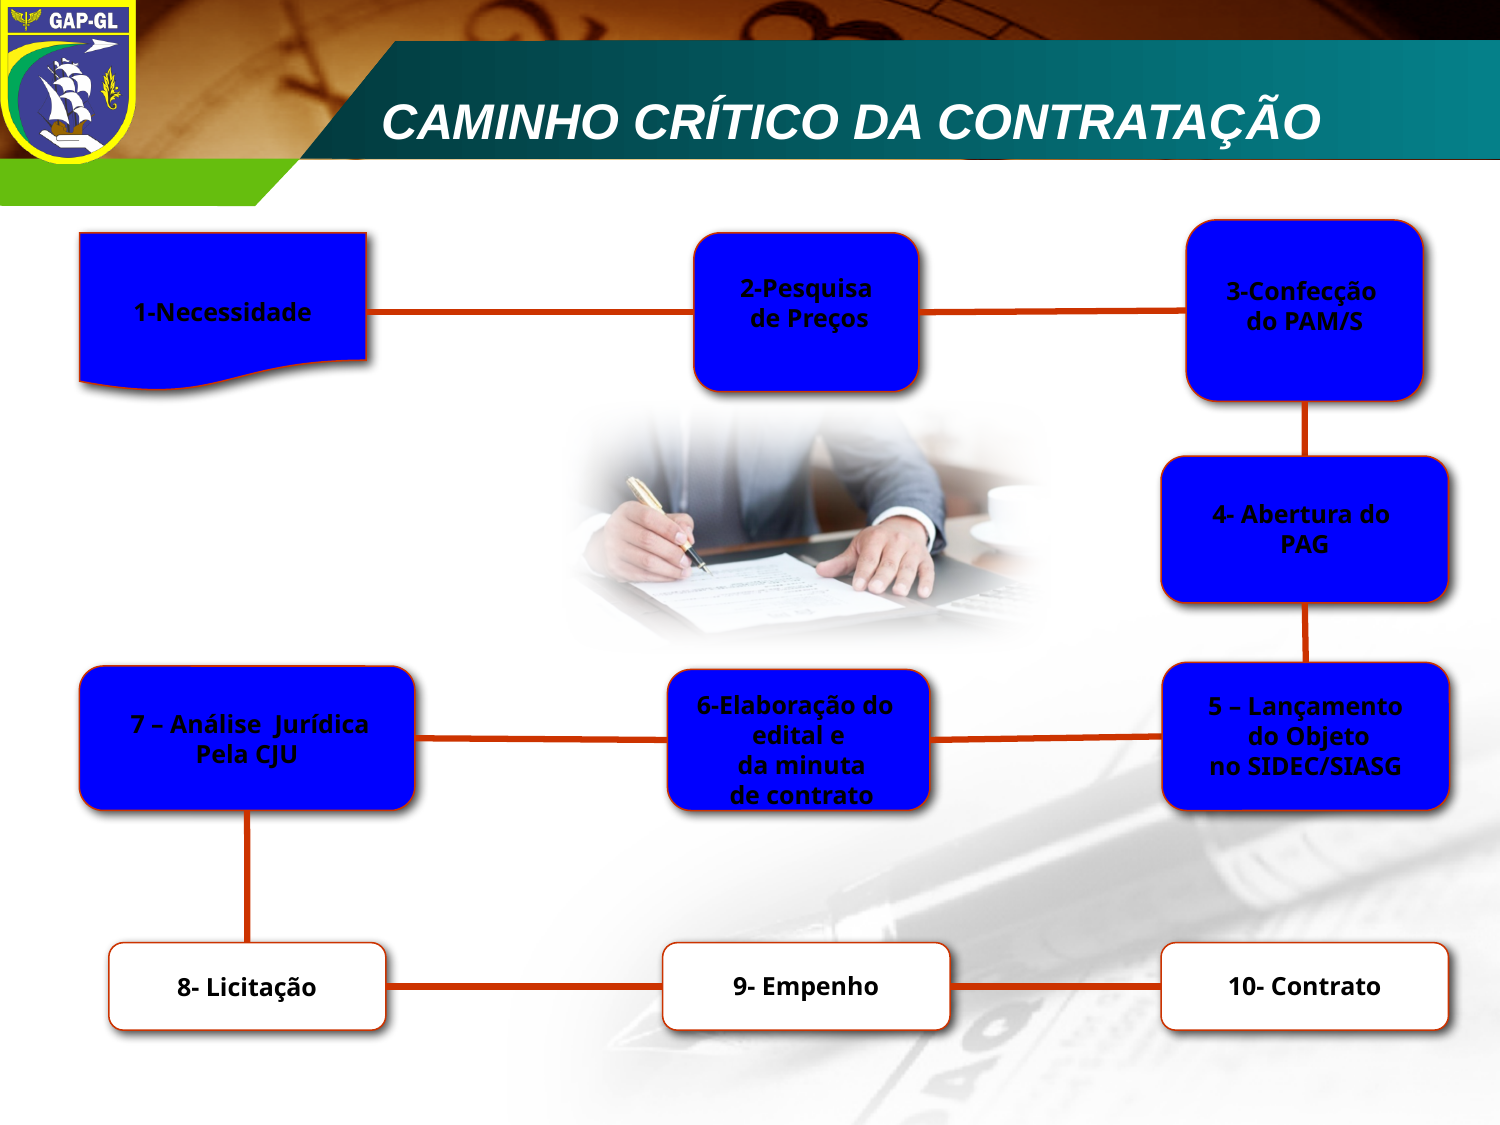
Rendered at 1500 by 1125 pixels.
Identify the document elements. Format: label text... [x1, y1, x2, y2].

text_box 10- Contrato [1161, 942, 1449, 1031]
text_box 9- Empenho [662, 942, 951, 1031]
text_box 4- Abertura do PAG [1161, 456, 1449, 603]
text_box 2-Pesquisa de Preços [693, 232, 919, 392]
picture [490, 448, 1500, 1125]
text_box 1-Necessidade [79, 232, 367, 390]
text_box 8- Licitação [108, 942, 386, 1031]
text_box 7 – Análise Jurídica Pela CJU [79, 665, 415, 811]
picture [0, 0, 1500, 199]
text_box 5 – Lançamento do Objeto no SIDEC/SIASG [1162, 662, 1450, 811]
picture [490, 397, 1302, 736]
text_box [929, 736, 1163, 740]
text_box 6-Elaboração do edital e da minuta de contrato [667, 669, 930, 811]
text_box 3-Confecção do PAM/S [1186, 219, 1424, 402]
title CAMINHO CRÍTICO DA CONTRATAÇÃO [366, 56, 1500, 182]
